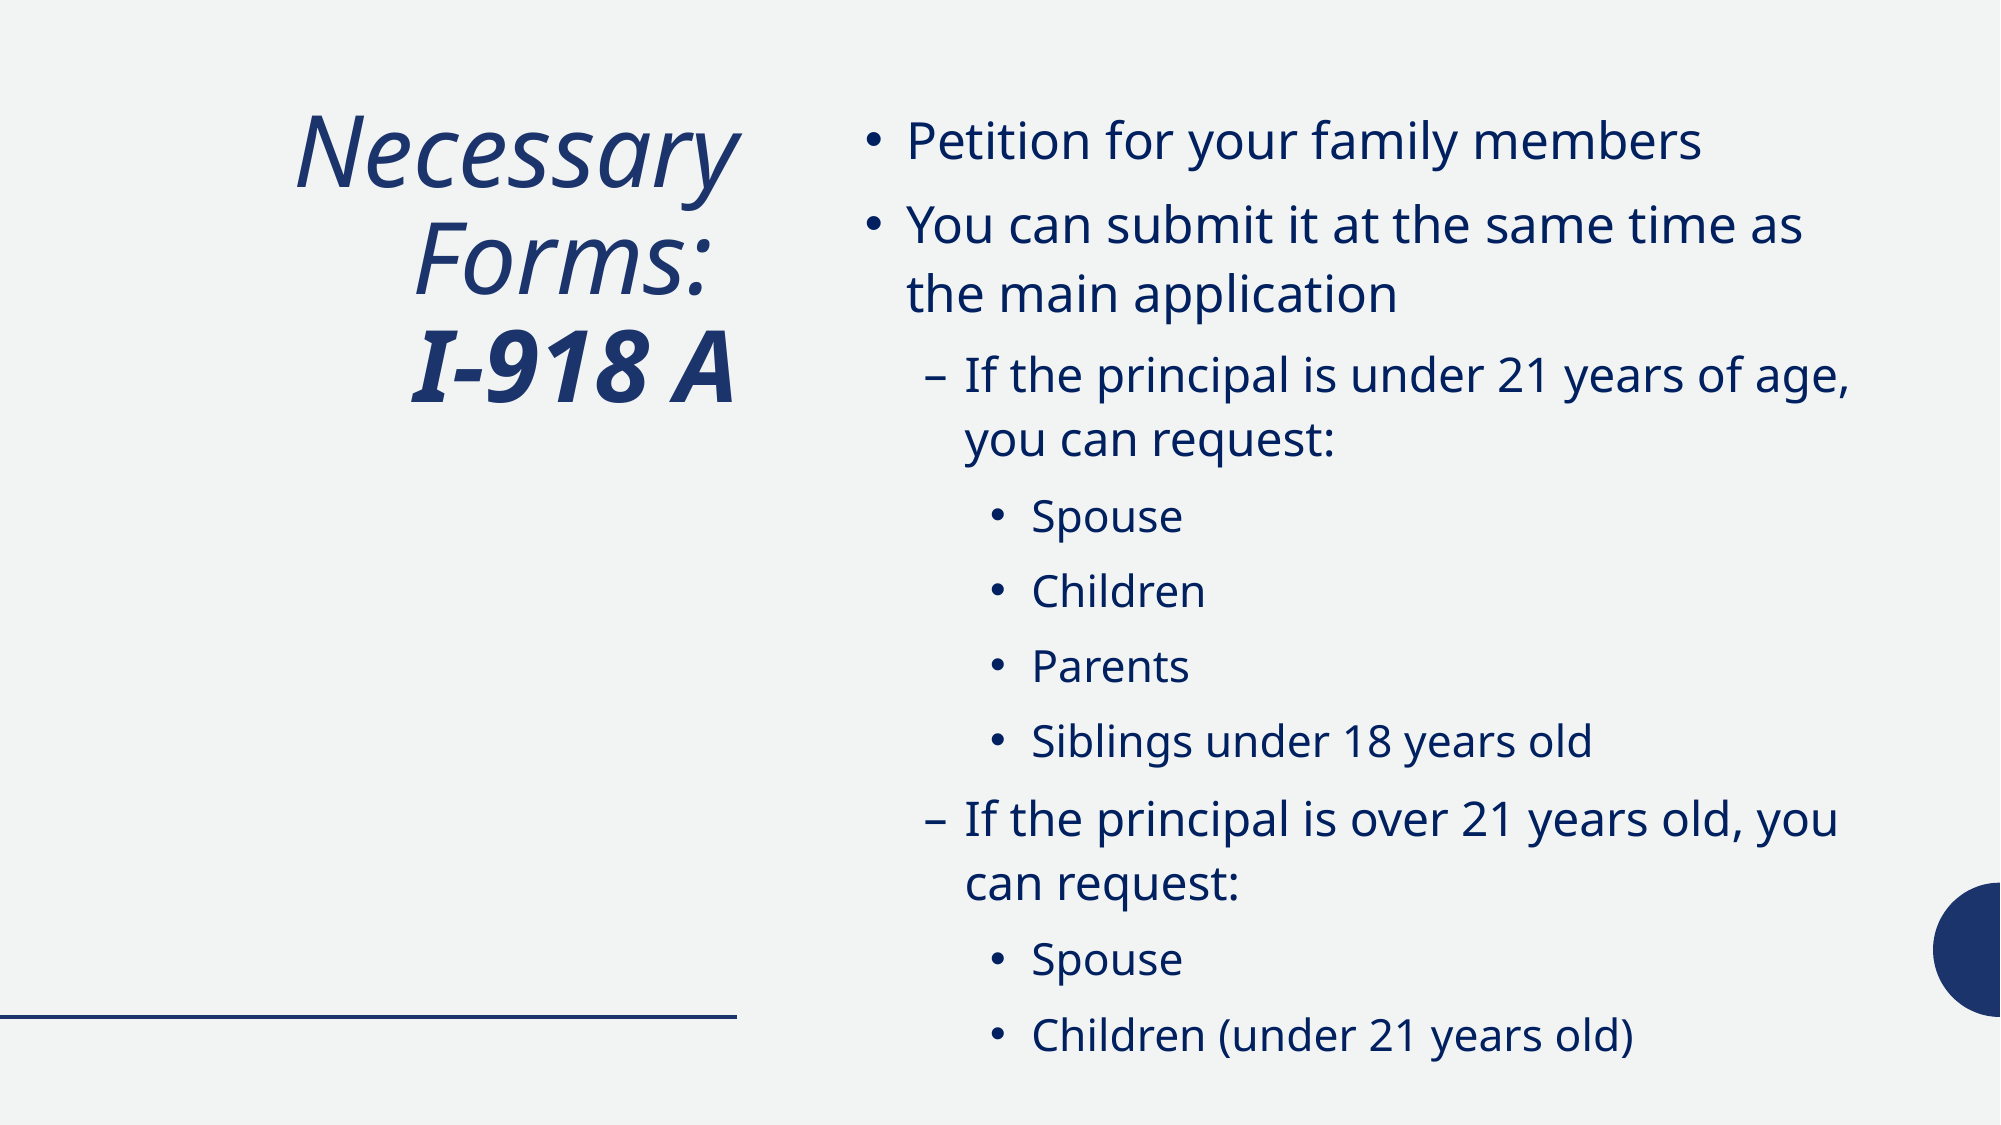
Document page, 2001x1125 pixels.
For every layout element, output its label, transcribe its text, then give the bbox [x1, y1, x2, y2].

title Necessary Forms: I-918 A [125, 93, 754, 906]
list Petition for your family members You can submit it at the same time as the main application If the principal is under 21 years of age, you can request: Spouse Children Parents Siblings under 18 years old If the principal is over 21 years old, you can request: Spouse Children (under 21 years old) [849, 93, 1875, 1073]
